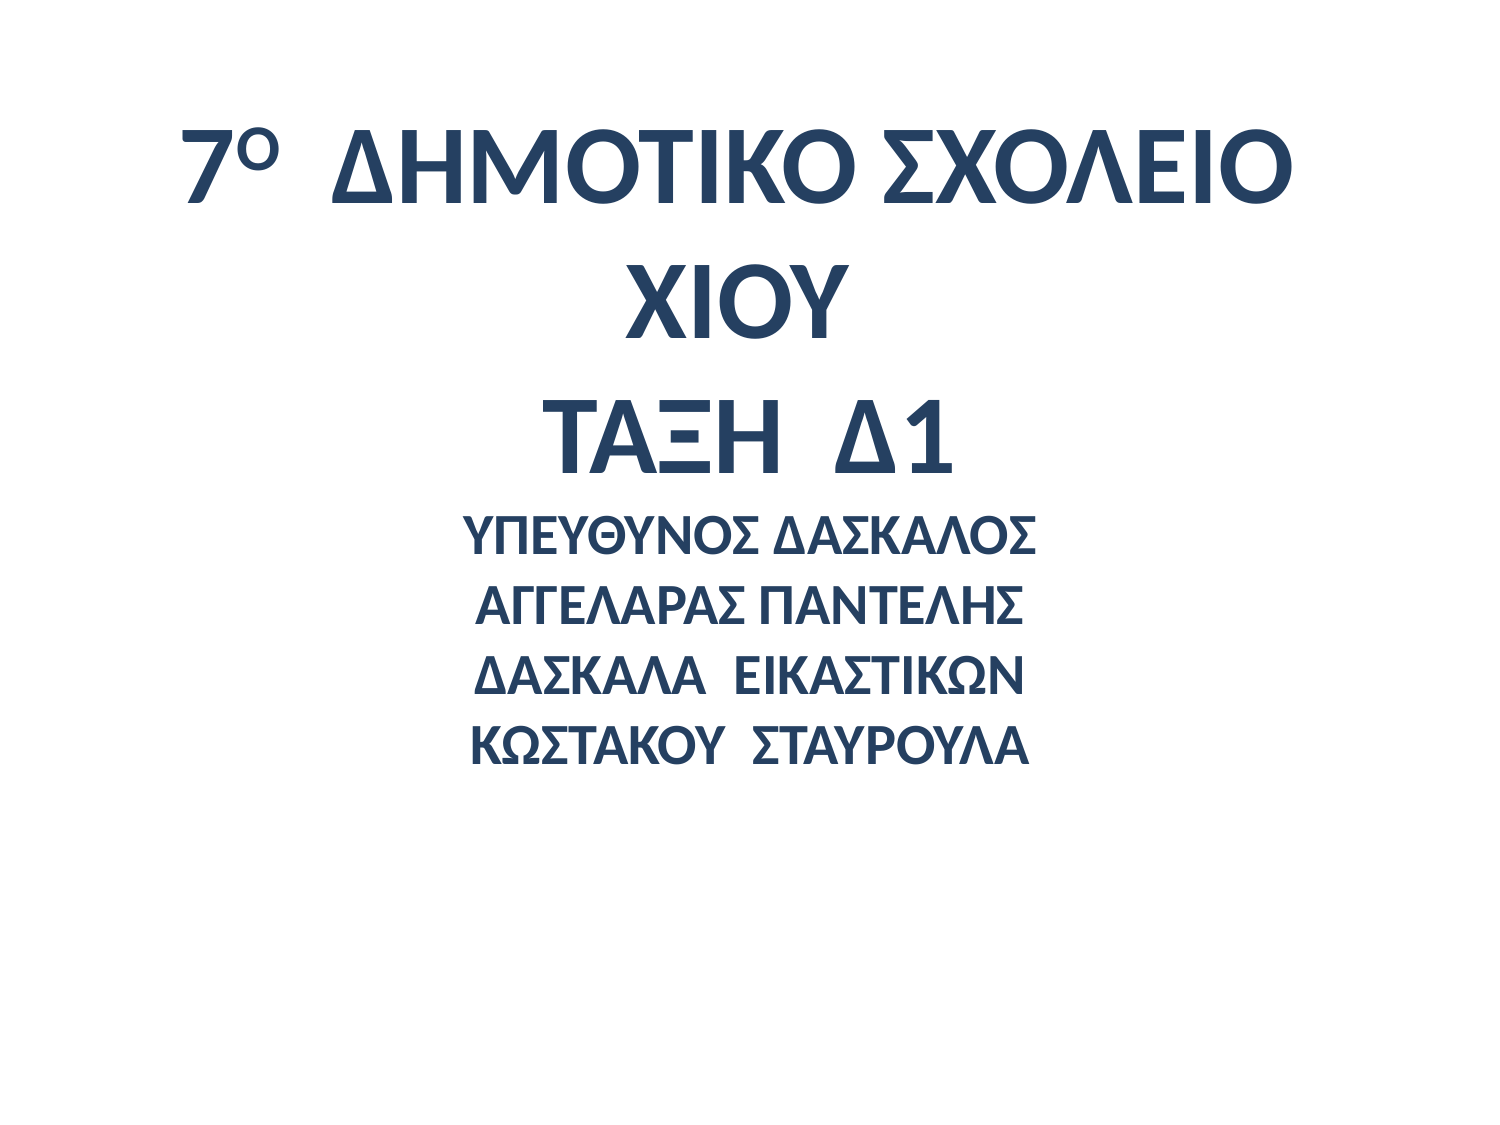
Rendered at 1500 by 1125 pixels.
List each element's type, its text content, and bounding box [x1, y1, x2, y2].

title 7Ο ΔΗΜΟΤΙΚΟ ΣΧΟΛΕΙΟ ΧΙΟΥ ΤΑΞΗ Δ1 ΥΠΕΥΘΥΝΟΣ ΔΑΣΚΑΛΟΣ ΑΓΓΕΛΑΡΑΣ ΠΑΝΤΕΛΗΣ ΔΑΣΚΑΛΑ ΕΙΚΑΣΤΙΚΩΝ ΚΩΣΤΑΚΟΥ ΣΤΑΥΡΟΥΛΑ [75, 45, 1425, 823]
